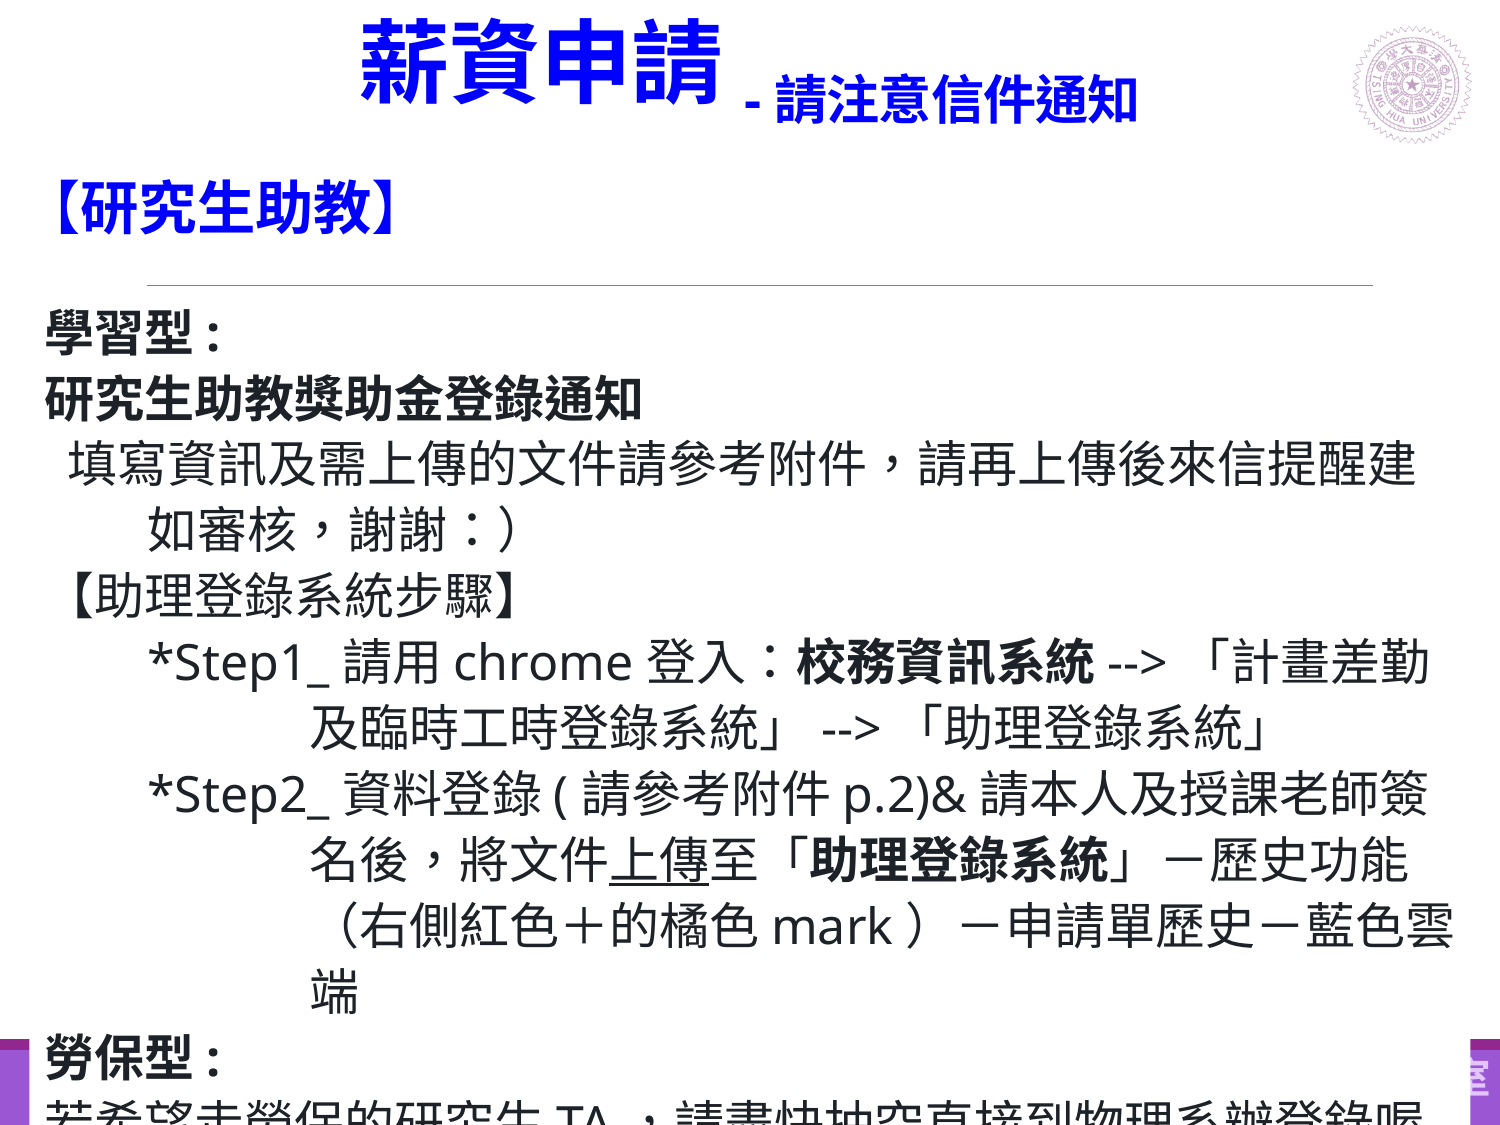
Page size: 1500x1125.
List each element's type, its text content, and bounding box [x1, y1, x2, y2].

text_box 【研究生助教】 [7, 163, 445, 249]
title 薪資申請-請注意信件通知 [159, 0, 1341, 126]
text_box 學習型: 研究生助教獎助金登錄通知 填寫資訊及需上傳的文件請參考附件，請再上傳後來信提醒建如審核，謝謝：） 【助理登錄系統步驟】 *Step1_請用chrome登入：校務資訊系統-->「計畫差勤及臨時工時登錄系統」-->「助理登錄系統」 *Step2_資料登錄(請參考附件p.2)&請本人及授課老師簽名後，將文件上傳至「助理登錄系統」－歷史功能（右側紅色＋的橘色mark）－申請單歷史－藍色雲端 勞保型: 若希望走勞保的研究生TA，請盡快抽空直接到物理系辦登錄喔 [29, 287, 1471, 1125]
picture [1350, 24, 1475, 145]
